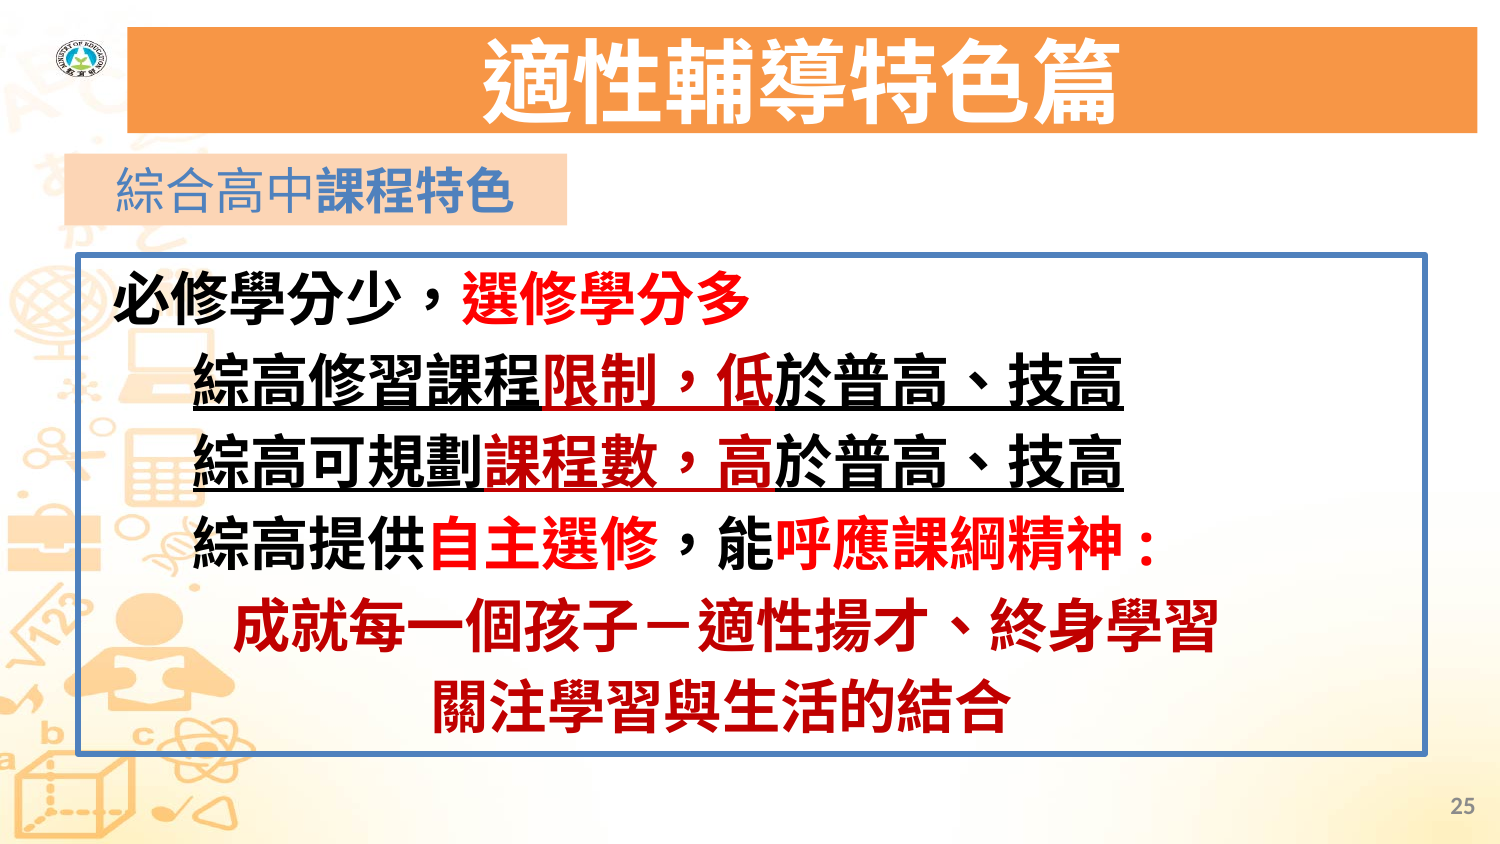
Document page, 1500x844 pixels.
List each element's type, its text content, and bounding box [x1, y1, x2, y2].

text_box 綜合高中課程特色 [64, 153, 568, 226]
text_box 必修學分少，選修學分多 綜高修習課程限制，低於普高、技高 綜高可規劃課程數，高於普高、技高 綜高提供自主選修，能呼應課綱精神: 成就每一個孩子－適性揚才、終身學習 關注學習與生活的結合 [78, 254, 1425, 754]
title 適性輔導特色篇 [127, 27, 1478, 134]
picture [0, 0, 1500, 844]
slide_number 25 [1140, 782, 1491, 827]
